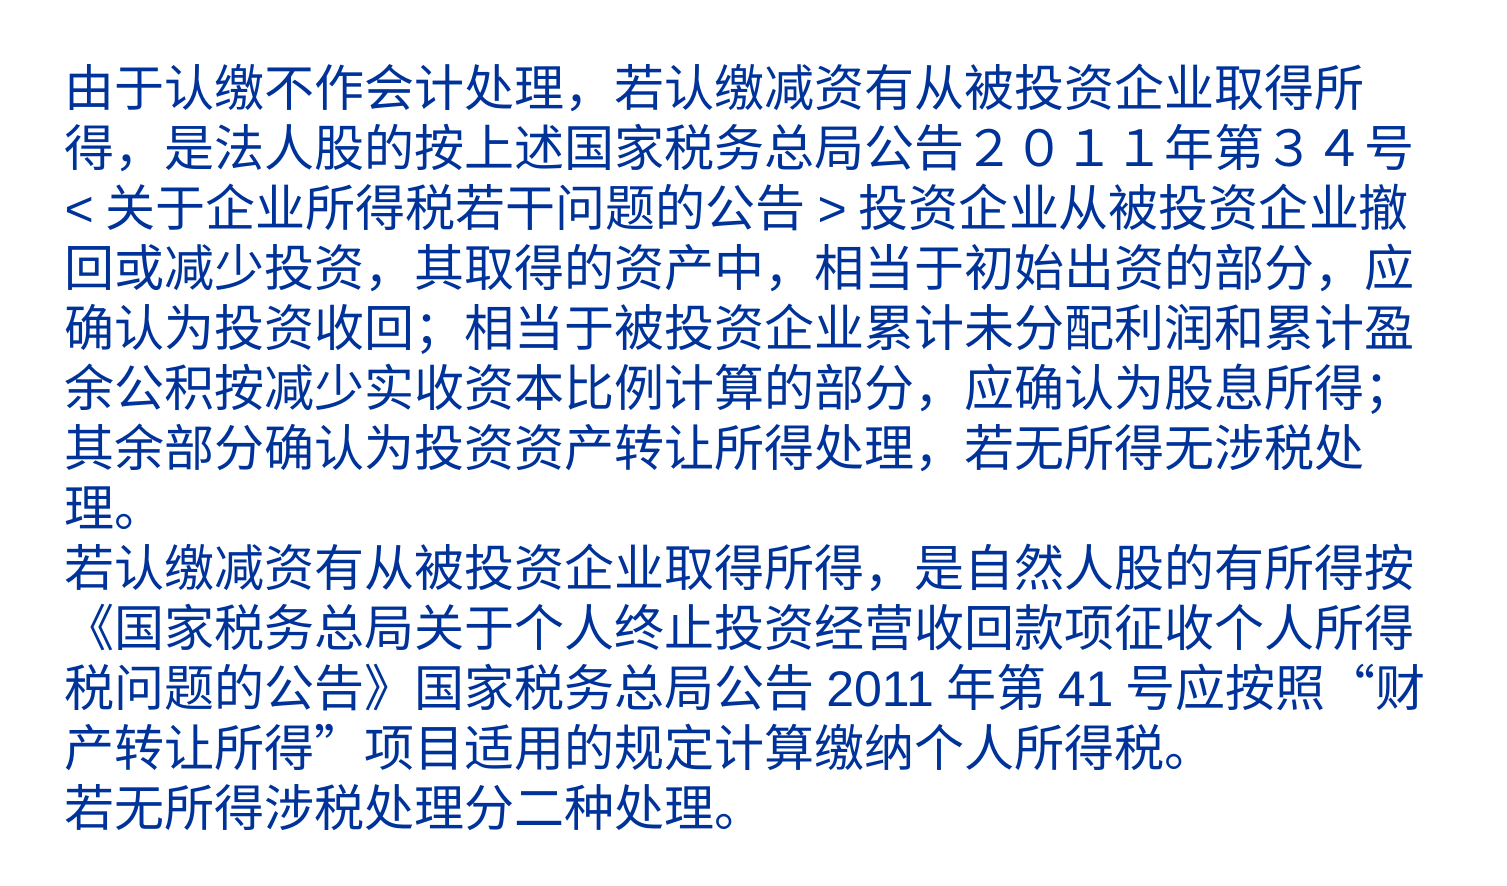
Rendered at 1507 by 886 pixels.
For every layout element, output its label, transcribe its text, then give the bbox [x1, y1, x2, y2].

title 由于认缴不作会计处理，若认缴减资有从被投资企业取得所得，是法人股的按上述国家税务总局公告２０１１年第３４号<关于企业所得税若干问题的公告>投资企业从被投资企业撤回或减少投资，其取得的资产中，相当于初始出资的部分，应确认为投资收回；相当于被投资企业累计未分配利润和累计盈余公积按减少实收资本比例计算的部分，应确认为股息所得；其余部分确认为投资资产转让所得处理，若无所得无涉税处理。 若认缴减资有从被投资企业取得所得，是自然人股的有所得按《国家税务总局关于个人终止投资经营收回款项征收个人所得税问题的公告》国家税务总局公告2011年第41号应按照“财产转让所得”项目适用的规定计算缴纳个人所得税。 若无所得涉税处理分二种处理。 [49, 78, 1457, 815]
